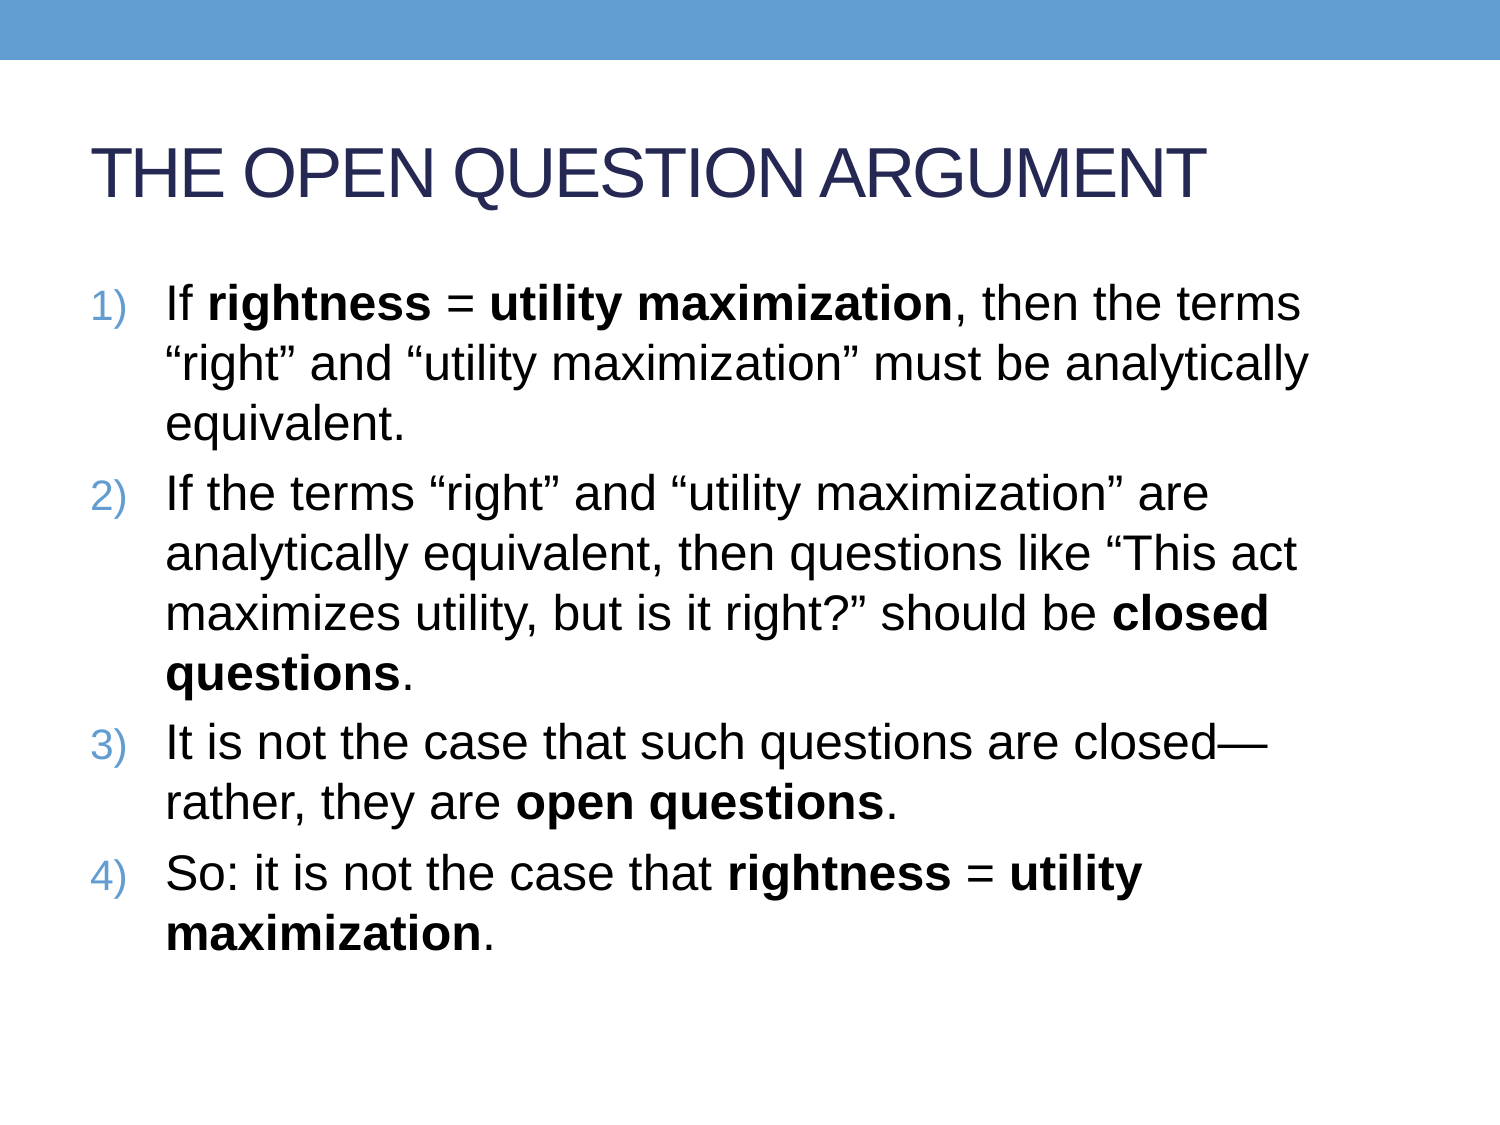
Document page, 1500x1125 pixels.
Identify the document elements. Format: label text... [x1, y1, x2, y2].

list If rightness = utility maximization, then the terms “right” and “utility maximization” must be analytically equivalent. If the terms “right” and “utility maximization” are analytically equivalent, then questions like “This act maximizes utility, but is it right?” should be closed questions. It is not the case that such questions are closed—rather, they are open questions. So: it is not the case that rightness = utility maximization. [75, 262, 1425, 1063]
title THE OPEN QUESTION ARGUMENT [75, 87, 1425, 250]
